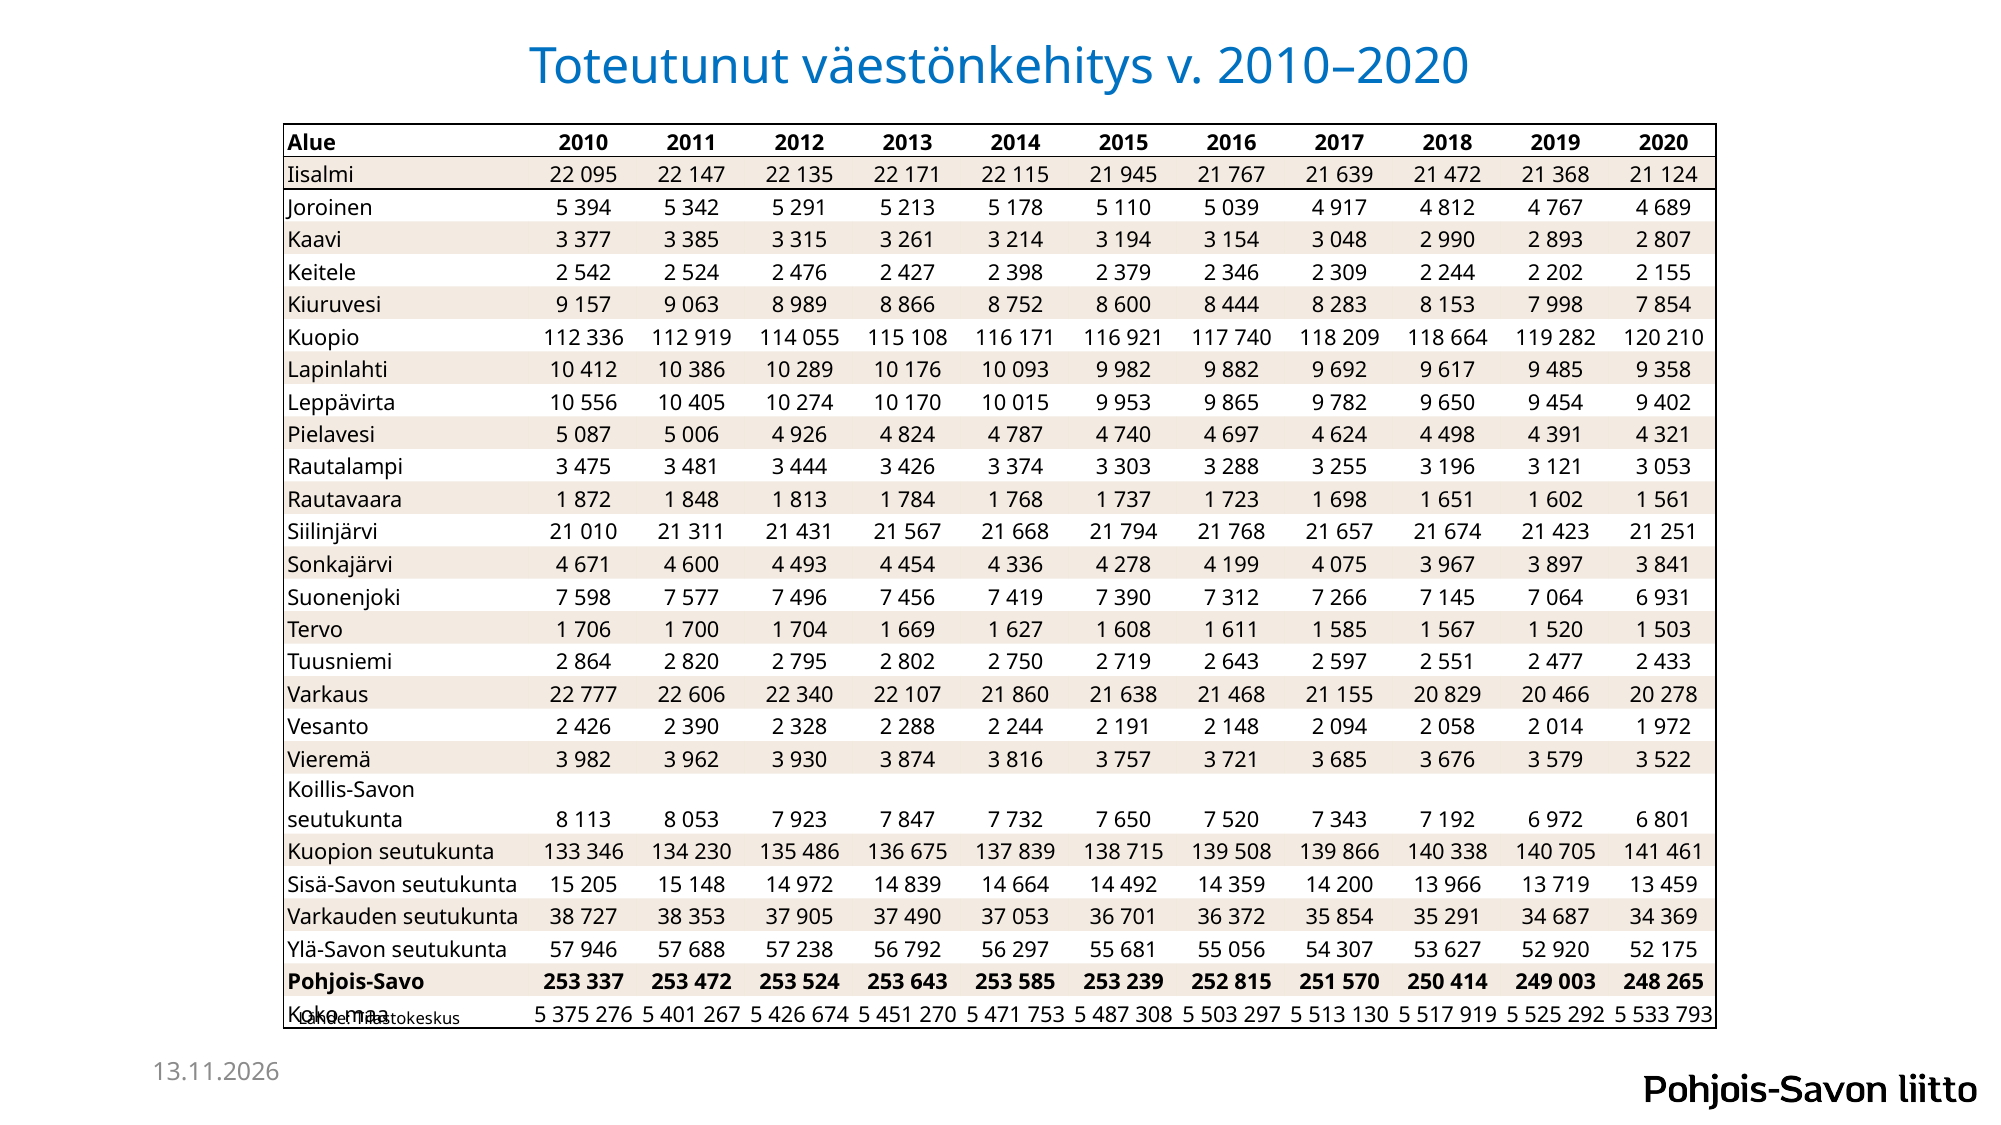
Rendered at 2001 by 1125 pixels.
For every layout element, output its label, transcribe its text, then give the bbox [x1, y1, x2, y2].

table_cell 1 669 [852, 611, 960, 644]
table_header 2013 [852, 130, 960, 156]
table_cell 120 210 [1608, 319, 1715, 351]
table_cell 118 664 [1392, 319, 1500, 351]
table_cell 2 398 [960, 254, 1068, 286]
table_cell 10 093 [960, 351, 1068, 384]
table_cell 5 525 292 [1500, 996, 1608, 1027]
table_cell 5 394 [528, 190, 636, 221]
table_cell 1 602 [1500, 481, 1608, 514]
table_cell 9 650 [1392, 384, 1500, 416]
table_cell 5 533 793 [1608, 996, 1715, 1027]
table_cell 57 238 [744, 931, 852, 963]
table_cell 5 291 [744, 190, 852, 221]
table_cell 34 687 [1500, 898, 1608, 931]
table_cell 3 579 [1500, 741, 1608, 774]
table_cell 21 567 [852, 514, 960, 546]
table_cell 4 278 [1068, 546, 1176, 579]
table_cell 2 155 [1608, 254, 1715, 286]
table_cell 7 266 [1284, 579, 1392, 611]
table_cell 22 147 [636, 157, 744, 188]
table_cell 2 094 [1284, 709, 1392, 741]
table_cell 10 170 [852, 384, 960, 416]
table_cell 117 740 [1176, 319, 1284, 351]
table_cell 21 657 [1284, 514, 1392, 546]
table_cell Leppävirta [284, 384, 528, 416]
table_header 2019 [1500, 130, 1608, 156]
table_cell 9 982 [1068, 351, 1176, 384]
table_cell 2 864 [528, 644, 636, 676]
table_cell 9 454 [1500, 384, 1608, 416]
table_cell 7 496 [744, 579, 852, 611]
table_cell 5 375 276 [528, 996, 636, 1027]
table_cell 3 967 [1392, 546, 1500, 579]
table_cell Kiuruvesi [284, 286, 528, 319]
text_box Toteutunut väestönkehitys v. 2010–2020 [0, 0, 2000, 130]
table_cell 55 056 [1176, 931, 1284, 963]
table_header 2016 [1176, 130, 1284, 156]
table_cell 8 153 [1392, 286, 1500, 319]
table_cell Lapinlahti [284, 351, 528, 384]
table_cell 253 239 [1068, 963, 1176, 996]
table_cell 8 989 [744, 286, 852, 319]
table_cell 1 561 [1608, 481, 1715, 514]
table_header 2010 [528, 130, 636, 156]
table_cell Vesanto [284, 709, 528, 741]
table_cell 4 767 [1500, 190, 1608, 221]
table_cell 5 513 130 [1284, 996, 1392, 1027]
table_cell 56 297 [960, 931, 1068, 963]
table_cell 3 426 [852, 449, 960, 481]
table_cell 1 813 [744, 481, 852, 514]
table_cell 5 503 297 [1176, 996, 1284, 1027]
table_cell 21 767 [1176, 157, 1284, 188]
table_cell 3 214 [960, 221, 1068, 254]
table_cell 1 972 [1608, 709, 1715, 741]
table_cell 20 466 [1500, 676, 1608, 709]
table_cell 9 485 [1500, 351, 1608, 384]
table_cell 9 692 [1284, 351, 1392, 384]
table_cell 21 768 [1176, 514, 1284, 546]
table_cell 21 311 [636, 514, 744, 546]
table_cell 2 807 [1608, 221, 1715, 254]
table_cell Iisalmi [284, 157, 528, 188]
table_cell 1 704 [744, 611, 852, 644]
table_cell 7 390 [1068, 579, 1176, 611]
table_cell 5 517 919 [1392, 996, 1500, 1027]
table_cell 35 291 [1392, 898, 1500, 931]
table_cell 37 905 [744, 898, 852, 931]
table_cell Rautavaara [284, 481, 528, 514]
table_header 2015 [1068, 130, 1176, 156]
table_cell 248 265 [1608, 963, 1715, 996]
table_cell 1 706 [528, 611, 636, 644]
table_cell 7 312 [1176, 579, 1284, 611]
table_cell 9 157 [528, 286, 636, 319]
table_cell 22 171 [852, 157, 960, 188]
table_cell 4 391 [1500, 416, 1608, 449]
table_cell 135 486 [744, 834, 852, 866]
table_cell Koko maa [284, 996, 528, 1027]
table_cell 3 841 [1608, 546, 1715, 579]
table_cell 4 671 [528, 546, 636, 579]
table_cell 139 866 [1284, 834, 1392, 866]
table_cell 37 490 [852, 898, 960, 931]
table_cell 3 757 [1068, 741, 1176, 774]
table_cell 2 719 [1068, 644, 1176, 676]
table_cell 8 752 [960, 286, 1068, 319]
table_cell 118 209 [1284, 319, 1392, 351]
table_cell 141 461 [1608, 834, 1715, 866]
table_cell 2 802 [852, 644, 960, 676]
table_cell 2 244 [1392, 254, 1500, 286]
table_cell 138 715 [1068, 834, 1176, 866]
table_cell 140 338 [1392, 834, 1500, 866]
table_cell 1 784 [852, 481, 960, 514]
table_cell 22 115 [960, 157, 1068, 188]
table_cell 9 953 [1068, 384, 1176, 416]
table_cell 3 154 [1176, 221, 1284, 254]
table_cell 119 282 [1500, 319, 1608, 351]
table_cell 1 723 [1176, 481, 1284, 514]
table_cell 136 675 [852, 834, 960, 866]
table_cell 10 015 [960, 384, 1068, 416]
table_cell 5 487 308 [1068, 996, 1176, 1027]
table_cell 2 390 [636, 709, 744, 741]
table_cell 4 600 [636, 546, 744, 579]
table_cell 2 893 [1500, 221, 1608, 254]
table_cell Varkaus [284, 676, 528, 709]
table_cell 1 700 [636, 611, 744, 644]
table_cell 13 719 [1500, 866, 1608, 898]
table_cell 21 472 [1392, 157, 1500, 188]
table_cell 5 006 [636, 416, 744, 449]
table_cell 3 444 [744, 449, 852, 481]
table_cell 4 689 [1608, 190, 1715, 221]
table_cell 35 854 [1284, 898, 1392, 931]
table_cell 7 577 [636, 579, 744, 611]
table_cell Kuopion seutukunta [284, 834, 528, 866]
table_cell 57 688 [636, 931, 744, 963]
table_cell 7 419 [960, 579, 1068, 611]
table_cell 4 740 [1068, 416, 1176, 449]
table_cell 7 847 [852, 774, 960, 834]
table_header 2012 [744, 130, 852, 156]
table_cell 9 865 [1176, 384, 1284, 416]
table_cell 2 542 [528, 254, 636, 286]
table_cell 4 075 [1284, 546, 1392, 579]
table_cell 4 812 [1392, 190, 1500, 221]
table_cell 3 194 [1068, 221, 1176, 254]
table_cell 3 261 [852, 221, 960, 254]
table_cell 13 459 [1608, 866, 1715, 898]
table_cell 55 681 [1068, 931, 1176, 963]
table_cell 10 176 [852, 351, 960, 384]
table_cell 36 372 [1176, 898, 1284, 931]
table_cell 9 882 [1176, 351, 1284, 384]
table_cell 10 405 [636, 384, 744, 416]
table_cell 7 456 [852, 579, 960, 611]
table_cell 5 401 267 [636, 996, 744, 1027]
table_cell 1 872 [528, 481, 636, 514]
table_cell 4 824 [852, 416, 960, 449]
table_cell 1 737 [1068, 481, 1176, 514]
table_cell 2 476 [744, 254, 852, 286]
table_cell 3 385 [636, 221, 744, 254]
table_cell 8 053 [636, 774, 744, 834]
table_cell 5 426 674 [744, 996, 852, 1027]
table_cell 21 794 [1068, 514, 1176, 546]
table_cell 5 342 [636, 190, 744, 221]
table_cell 134 230 [636, 834, 744, 866]
table_cell Kaavi [284, 221, 528, 254]
table_cell 7 343 [1284, 774, 1392, 834]
table_cell 4 697 [1176, 416, 1284, 449]
table_cell 10 556 [528, 384, 636, 416]
table_cell Siilinjärvi [284, 514, 528, 546]
table_cell 3 930 [744, 741, 852, 774]
table_cell 37 053 [960, 898, 1068, 931]
table_cell 36 701 [1068, 898, 1176, 931]
table_cell 5 039 [1176, 190, 1284, 221]
table_cell 21 010 [528, 514, 636, 546]
table_cell 8 866 [852, 286, 960, 319]
table_cell 5 178 [960, 190, 1068, 221]
table_cell 115 108 [852, 319, 960, 351]
table_cell 9 782 [1284, 384, 1392, 416]
table_cell 1 503 [1608, 611, 1715, 644]
table_cell 1 698 [1284, 481, 1392, 514]
table_cell 253 524 [744, 963, 852, 996]
table_cell 253 472 [636, 963, 744, 996]
table_cell 3 121 [1500, 449, 1608, 481]
table_cell 22 095 [528, 157, 636, 188]
table_cell 8 113 [528, 774, 636, 834]
table_cell 3 255 [1284, 449, 1392, 481]
table_cell 116 921 [1068, 319, 1176, 351]
table_cell 2 750 [960, 644, 1068, 676]
picture [1619, 1058, 2000, 1125]
table_cell 21 860 [960, 676, 1068, 709]
table_cell 54 307 [1284, 931, 1392, 963]
table_cell 5 471 753 [960, 996, 1068, 1027]
table_cell 34 369 [1608, 898, 1715, 931]
table_cell 9 063 [636, 286, 744, 319]
table_cell 15 148 [636, 866, 744, 898]
table_cell 112 336 [528, 319, 636, 351]
table_cell 21 251 [1608, 514, 1715, 546]
table_cell 22 135 [744, 157, 852, 188]
table_cell 139 508 [1176, 834, 1284, 866]
table_cell 15 205 [528, 866, 636, 898]
table_cell 10 412 [528, 351, 636, 384]
table_cell 14 359 [1176, 866, 1284, 898]
table_cell 3 721 [1176, 741, 1284, 774]
table_cell 3 685 [1284, 741, 1392, 774]
table_cell Suonenjoki [284, 579, 528, 611]
table_cell 2 643 [1176, 644, 1284, 676]
table_cell 2 477 [1500, 644, 1608, 676]
table_cell 2 551 [1392, 644, 1500, 676]
table_cell 10 274 [744, 384, 852, 416]
table_cell 21 674 [1392, 514, 1500, 546]
table_cell 21 668 [960, 514, 1068, 546]
table_cell 1 627 [960, 611, 1068, 644]
table_cell 3 982 [528, 741, 636, 774]
table_cell 3 475 [528, 449, 636, 481]
table_cell 2 433 [1608, 644, 1715, 676]
table_cell 4 498 [1392, 416, 1500, 449]
table_cell 1 768 [960, 481, 1068, 514]
table_cell 2 379 [1068, 254, 1176, 286]
table_cell 20 278 [1608, 676, 1715, 709]
table_cell 7 064 [1500, 579, 1608, 611]
table_cell 21 368 [1500, 157, 1608, 188]
table_header 2020 [1608, 130, 1715, 156]
table_cell 20 829 [1392, 676, 1500, 709]
table_cell 5 451 270 [852, 996, 960, 1027]
table_cell 6 972 [1500, 774, 1608, 834]
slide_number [137, 1042, 588, 1103]
table_header 2017 [1284, 130, 1392, 156]
table_cell 1 567 [1392, 611, 1500, 644]
table_cell Vieremä [284, 741, 528, 774]
table_cell 22 340 [744, 676, 852, 709]
table_cell 116 171 [960, 319, 1068, 351]
table_cell 14 972 [744, 866, 852, 898]
table_cell 56 792 [852, 931, 960, 963]
table_cell 21 638 [1068, 676, 1176, 709]
table_cell 2 820 [636, 644, 744, 676]
table_cell 3 897 [1500, 546, 1608, 579]
table_cell 4 624 [1284, 416, 1392, 449]
table_cell 4 454 [852, 546, 960, 579]
table_cell 53 627 [1392, 931, 1500, 963]
table_cell Sonkajärvi [284, 546, 528, 579]
table_cell 249 003 [1500, 963, 1608, 996]
table_cell Varkauden seutukunta [284, 898, 528, 931]
table_cell 4 926 [744, 416, 852, 449]
table_cell 253 643 [852, 963, 960, 996]
table_cell 21 945 [1068, 157, 1176, 188]
table_cell 3 522 [1608, 741, 1715, 774]
table_cell 21 468 [1176, 676, 1284, 709]
table_cell 13 966 [1392, 866, 1500, 898]
table_cell 5 213 [852, 190, 960, 221]
table_cell 10 289 [744, 351, 852, 384]
table_cell 7 598 [528, 579, 636, 611]
table_cell Sisä-Savon seutukunta [284, 866, 528, 898]
table_cell 3 962 [636, 741, 744, 774]
table_cell 251 570 [1284, 963, 1392, 996]
table_cell Pielavesi [284, 416, 528, 449]
table_cell 3 816 [960, 741, 1068, 774]
table_cell 6 931 [1608, 579, 1715, 611]
table_cell 2 524 [636, 254, 744, 286]
table_cell 3 053 [1608, 449, 1715, 481]
table_cell 4 787 [960, 416, 1068, 449]
table_cell 4 321 [1608, 416, 1715, 449]
table_cell 140 705 [1500, 834, 1608, 866]
table_cell 57 946 [528, 931, 636, 963]
table_cell 4 199 [1176, 546, 1284, 579]
table_cell 21 423 [1500, 514, 1608, 546]
table_cell 114 055 [744, 319, 852, 351]
table_cell 252 815 [1176, 963, 1284, 996]
table_cell 5 110 [1068, 190, 1176, 221]
table_cell 250 414 [1392, 963, 1500, 996]
table_cell Kuopio [284, 319, 528, 351]
table_cell Keitele [284, 254, 528, 286]
table_cell 52 175 [1608, 931, 1715, 963]
table_cell 133 346 [528, 834, 636, 866]
table_header 2011 [636, 130, 744, 156]
table_cell Koillis-Savon seutukunta [284, 774, 528, 834]
table_cell 7 145 [1392, 579, 1500, 611]
table_cell 7 732 [960, 774, 1068, 834]
table_cell 2 191 [1068, 709, 1176, 741]
table_cell 4 336 [960, 546, 1068, 579]
table_cell 14 200 [1284, 866, 1392, 898]
table_cell 1 611 [1176, 611, 1284, 644]
table_cell 7 854 [1608, 286, 1715, 319]
table_cell 2 426 [528, 709, 636, 741]
table_cell 38 353 [636, 898, 744, 931]
table_cell 14 664 [960, 866, 1068, 898]
table_cell 9 617 [1392, 351, 1500, 384]
table_cell 1 520 [1500, 611, 1608, 644]
table_cell 9 402 [1608, 384, 1715, 416]
table_cell 2 427 [852, 254, 960, 286]
table_cell Pohjois-Savo [284, 963, 528, 996]
table_cell 112 919 [636, 319, 744, 351]
table_cell 8 444 [1176, 286, 1284, 319]
table_cell 2 288 [852, 709, 960, 741]
table_cell 4 917 [1284, 190, 1392, 221]
table_cell 7 998 [1500, 286, 1608, 319]
table_cell 3 676 [1392, 741, 1500, 774]
table_cell 52 920 [1500, 931, 1608, 963]
table_cell 21 124 [1608, 157, 1715, 188]
table_cell 253 337 [528, 963, 636, 996]
table_cell 7 520 [1176, 774, 1284, 834]
table_cell 2 058 [1392, 709, 1500, 741]
table_cell 8 600 [1068, 286, 1176, 319]
table_cell 2 202 [1500, 254, 1608, 286]
table_header 2018 [1392, 130, 1500, 156]
table_header 2014 [960, 130, 1068, 156]
table_cell Joroinen [284, 190, 528, 221]
table_cell 3 196 [1392, 449, 1500, 481]
table_cell 22 107 [852, 676, 960, 709]
table_cell 7 650 [1068, 774, 1176, 834]
table_cell 9 358 [1608, 351, 1715, 384]
table_cell 3 303 [1068, 449, 1176, 481]
text_box Lähde: Tilastokeskus [283, 1000, 520, 1036]
table_cell 1 608 [1068, 611, 1176, 644]
table_cell Tervo [284, 611, 528, 644]
table_cell 3 048 [1284, 221, 1392, 254]
table_header Alue [284, 130, 528, 156]
table_cell 14 492 [1068, 866, 1176, 898]
table_cell 2 148 [1176, 709, 1284, 741]
table_cell 10 386 [636, 351, 744, 384]
table_cell 21 431 [744, 514, 852, 546]
table_cell 137 839 [960, 834, 1068, 866]
table_cell Tuusniemi [284, 644, 528, 676]
table_cell 3 481 [636, 449, 744, 481]
table_cell 3 374 [960, 449, 1068, 481]
table_cell 2 597 [1284, 644, 1392, 676]
table_cell 2 346 [1176, 254, 1284, 286]
table_cell 22 777 [528, 676, 636, 709]
table_cell 21 155 [1284, 676, 1392, 709]
table_cell 2 990 [1392, 221, 1500, 254]
table_cell 1 848 [636, 481, 744, 514]
table_cell 2 328 [744, 709, 852, 741]
table_cell 14 839 [852, 866, 960, 898]
table_cell 2 795 [744, 644, 852, 676]
table_cell 3 874 [852, 741, 960, 774]
table_cell 8 283 [1284, 286, 1392, 319]
table_cell 5 087 [528, 416, 636, 449]
table_cell 3 377 [528, 221, 636, 254]
table_cell 2 244 [960, 709, 1068, 741]
table_cell 2 309 [1284, 254, 1392, 286]
table_cell 253 585 [960, 963, 1068, 996]
table_cell 2 014 [1500, 709, 1608, 741]
table_cell 22 606 [636, 676, 744, 709]
table_cell 6 801 [1608, 774, 1715, 834]
table_cell 4 493 [744, 546, 852, 579]
table_cell 7 192 [1392, 774, 1500, 834]
table_cell 1 585 [1284, 611, 1392, 644]
table_cell Ylä-Savon seutukunta [284, 931, 528, 963]
table_cell 21 639 [1284, 157, 1392, 188]
table_cell 7 923 [744, 774, 852, 834]
table_cell 3 288 [1176, 449, 1284, 481]
table_cell Rautalampi [284, 449, 528, 481]
table_cell 38 727 [528, 898, 636, 931]
table_cell 1 651 [1392, 481, 1500, 514]
table_cell 3 315 [744, 221, 852, 254]
